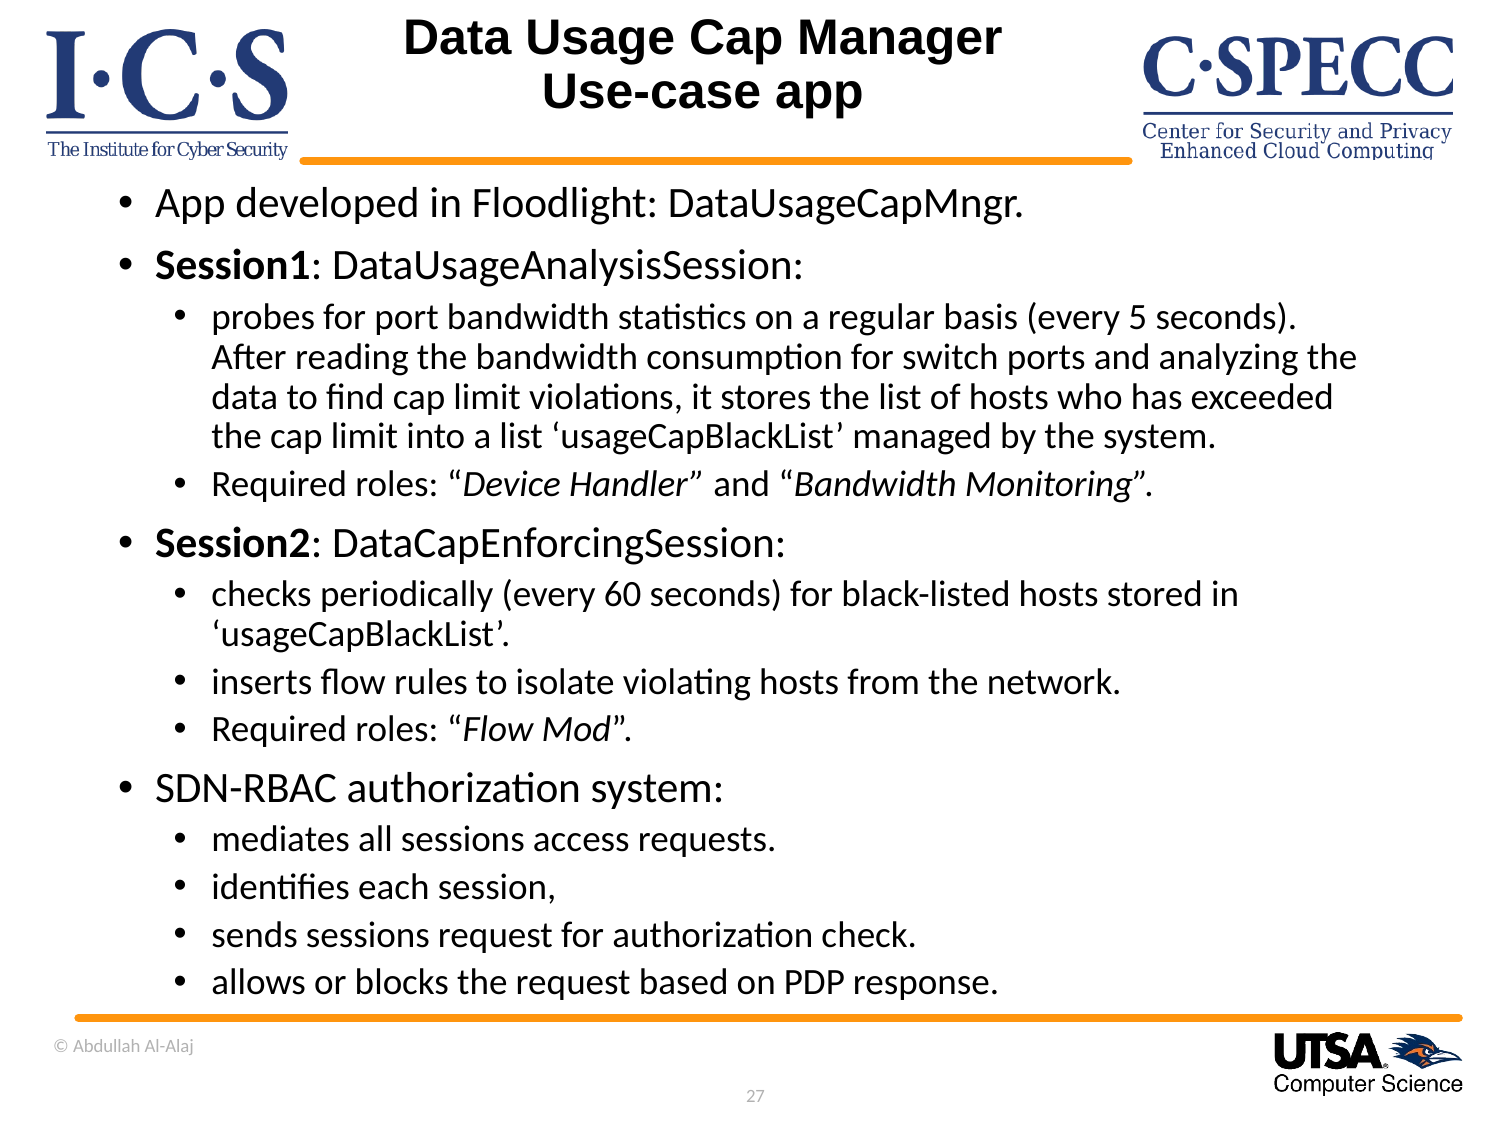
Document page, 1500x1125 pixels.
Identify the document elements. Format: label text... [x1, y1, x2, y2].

picture [1264, 1022, 1473, 1098]
slide_number 27 [719, 1065, 781, 1125]
slide_number © Abdullah Al-Alaj [38, 1017, 450, 1073]
picture [46, 29, 288, 160]
list App developed in Floodlight: DataUsageCapMngr. Session1: DataUsageAnalysisSession: probes for port bandwidth statistics on a regular basis (every 5 seconds). After reading the bandwidth consumption for switch ports and analyzing the data to find cap limit violations, it stores the list of hosts who has exceeded the cap limit into a list ‘usageCapBlackList’ managed by the system. Required roles: “Device Handler” and “Bandwidth Monitoring”. Session2: DataCapEnforcingSession: checks periodically (every 60 seconds) for black-listed hosts stored in ‘usageCapBlackList’. inserts flow rules to isolate violating hosts from the network. Required roles: “Flow Mod”. SDN-RBAC authorization system: mediates all sessions access requests. identifies each session, sends sessions request for authorization check. allows or blocks the request based on PDP response. [103, 173, 1397, 1014]
title Data Usage Cap Manager Use-case app [298, 51, 1108, 127]
picture [1143, 36, 1453, 160]
